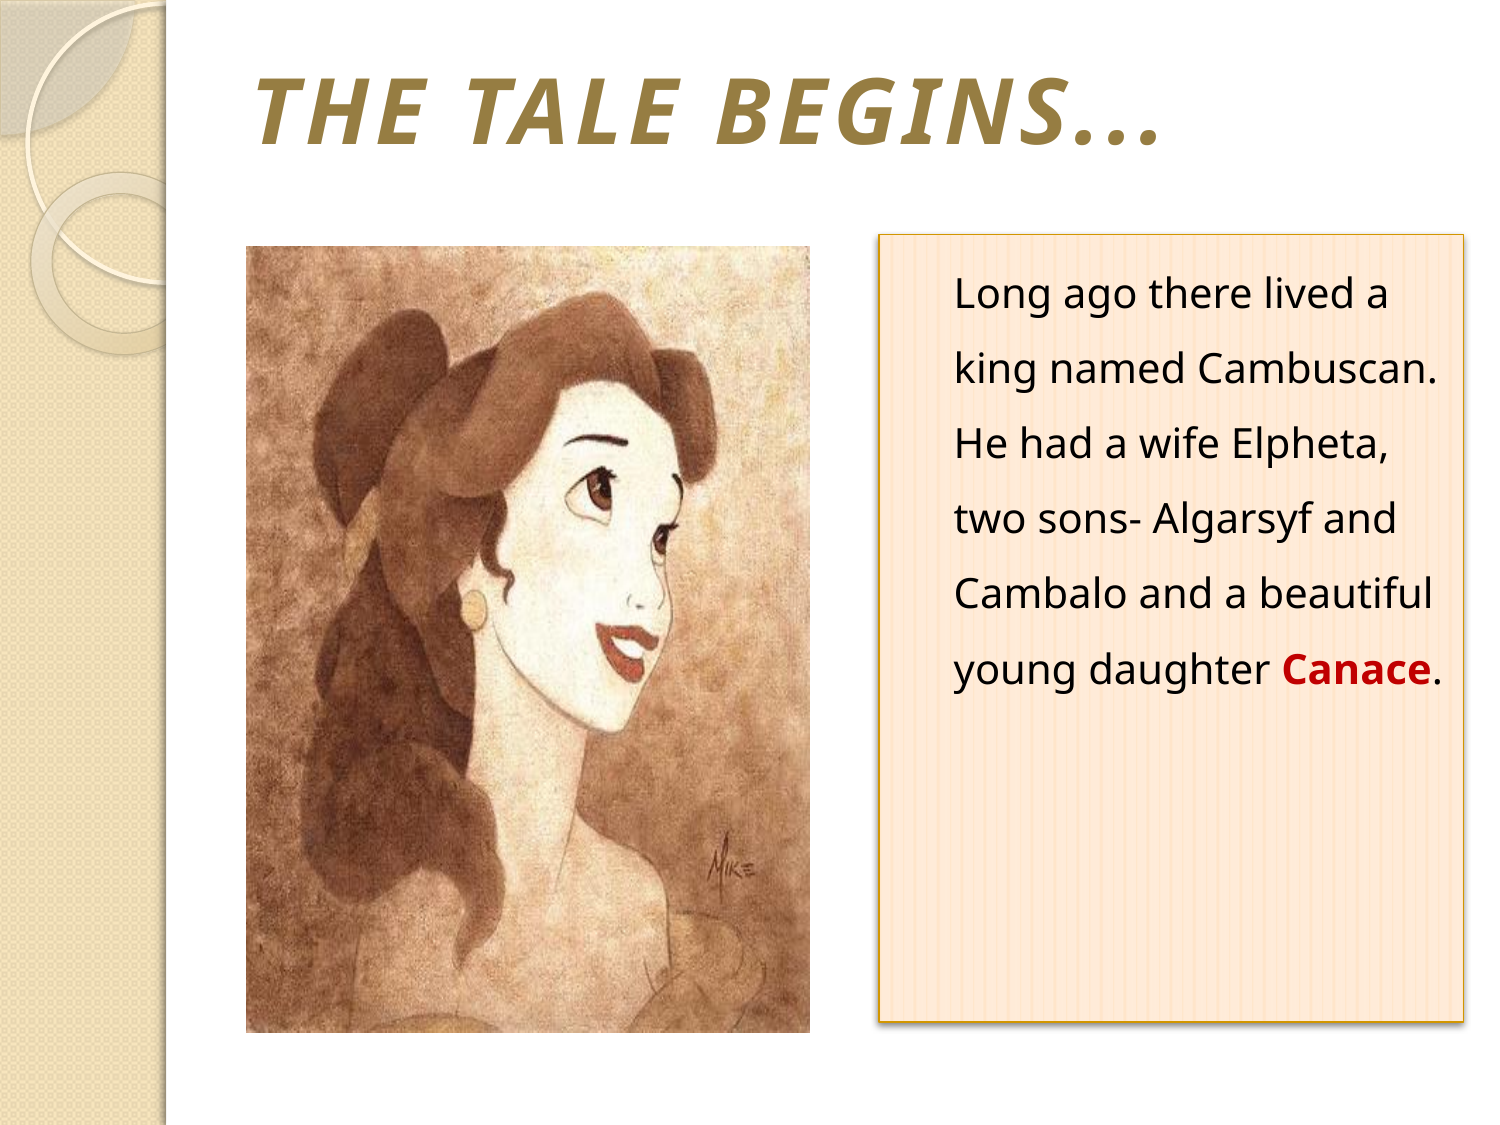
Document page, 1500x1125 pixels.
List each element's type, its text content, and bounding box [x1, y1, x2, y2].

list Long ago there lived a king named Cambuscan. He had a wife Elpheta, two sons- Algarsyf and Cambalo and a beautiful young daughter Canace. [878, 234, 1464, 1023]
picture [245, 245, 811, 1033]
title The tale begins... [235, 45, 1466, 233]
